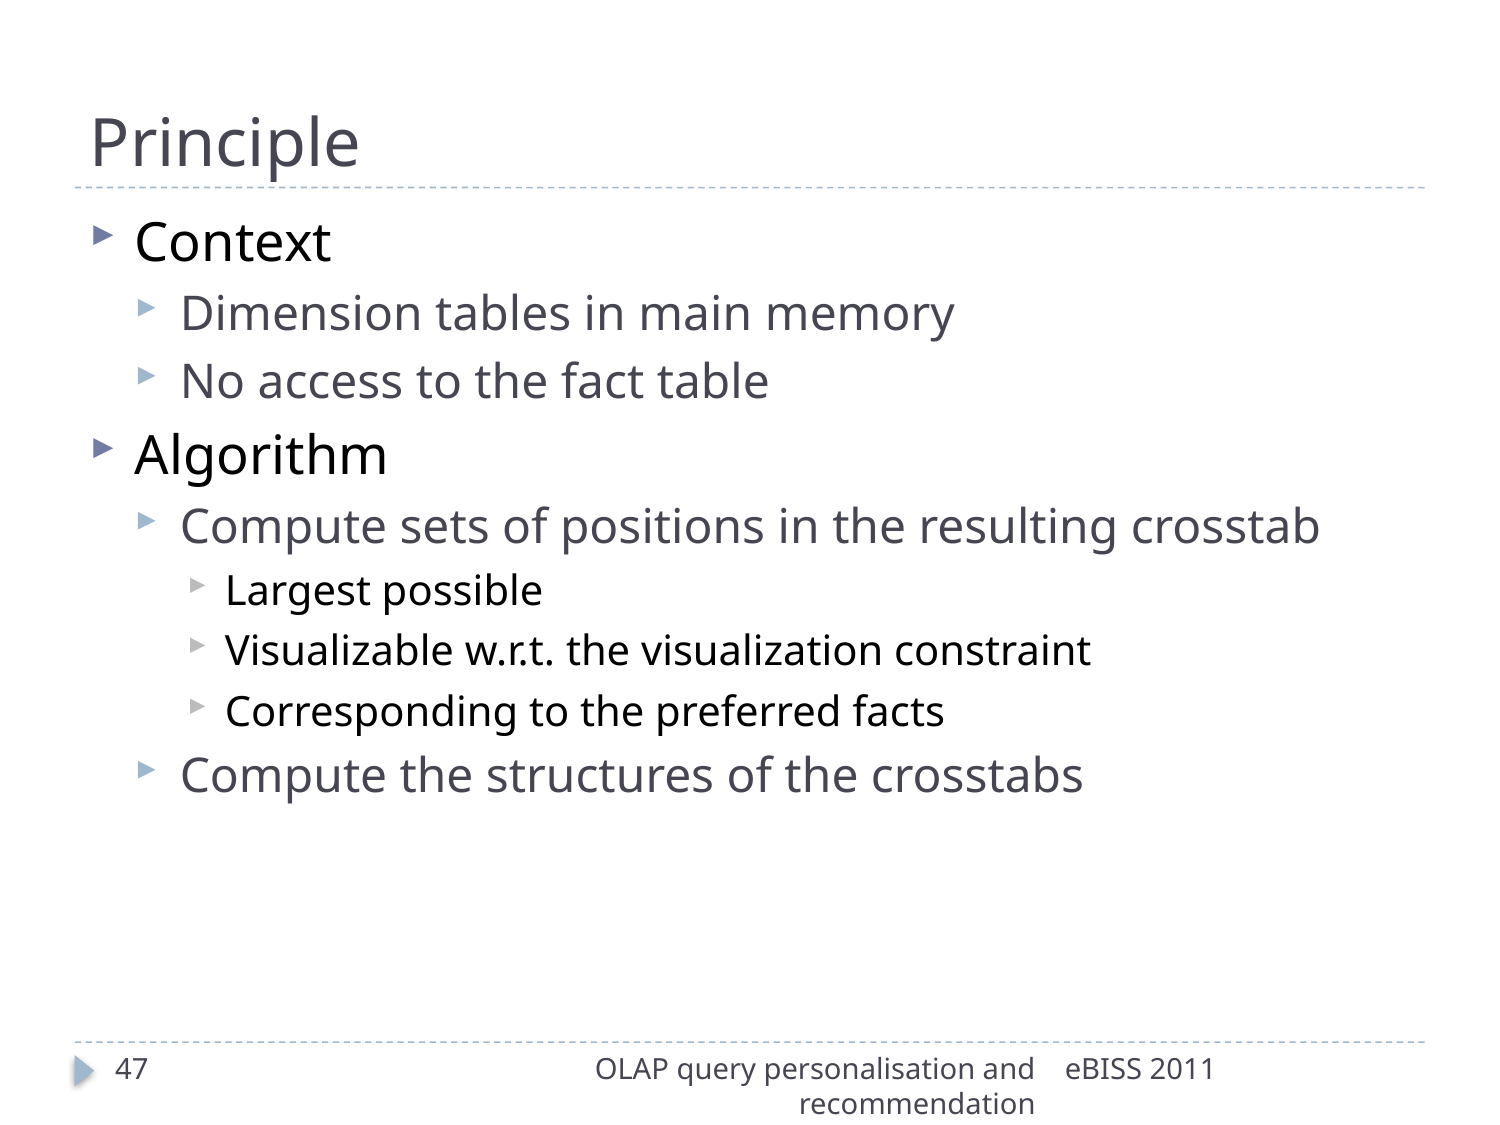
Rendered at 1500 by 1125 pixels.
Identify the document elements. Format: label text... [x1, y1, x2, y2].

list Context Dimension tables in main memory No access to the fact table Algorithm Compute sets of positions in the resulting crosstab Largest possible Visualizable w.r.t. the visualization constraint Corresponding to the preferred facts Compute the structures of the crosstabs [75, 200, 1425, 1010]
slide_number eBISS 2011 [1050, 1042, 1426, 1103]
slide_number 47 [100, 1042, 426, 1103]
footer OLAP query personalisation and recommendation [475, 1042, 1050, 1103]
title Principle [75, 24, 1425, 188]
